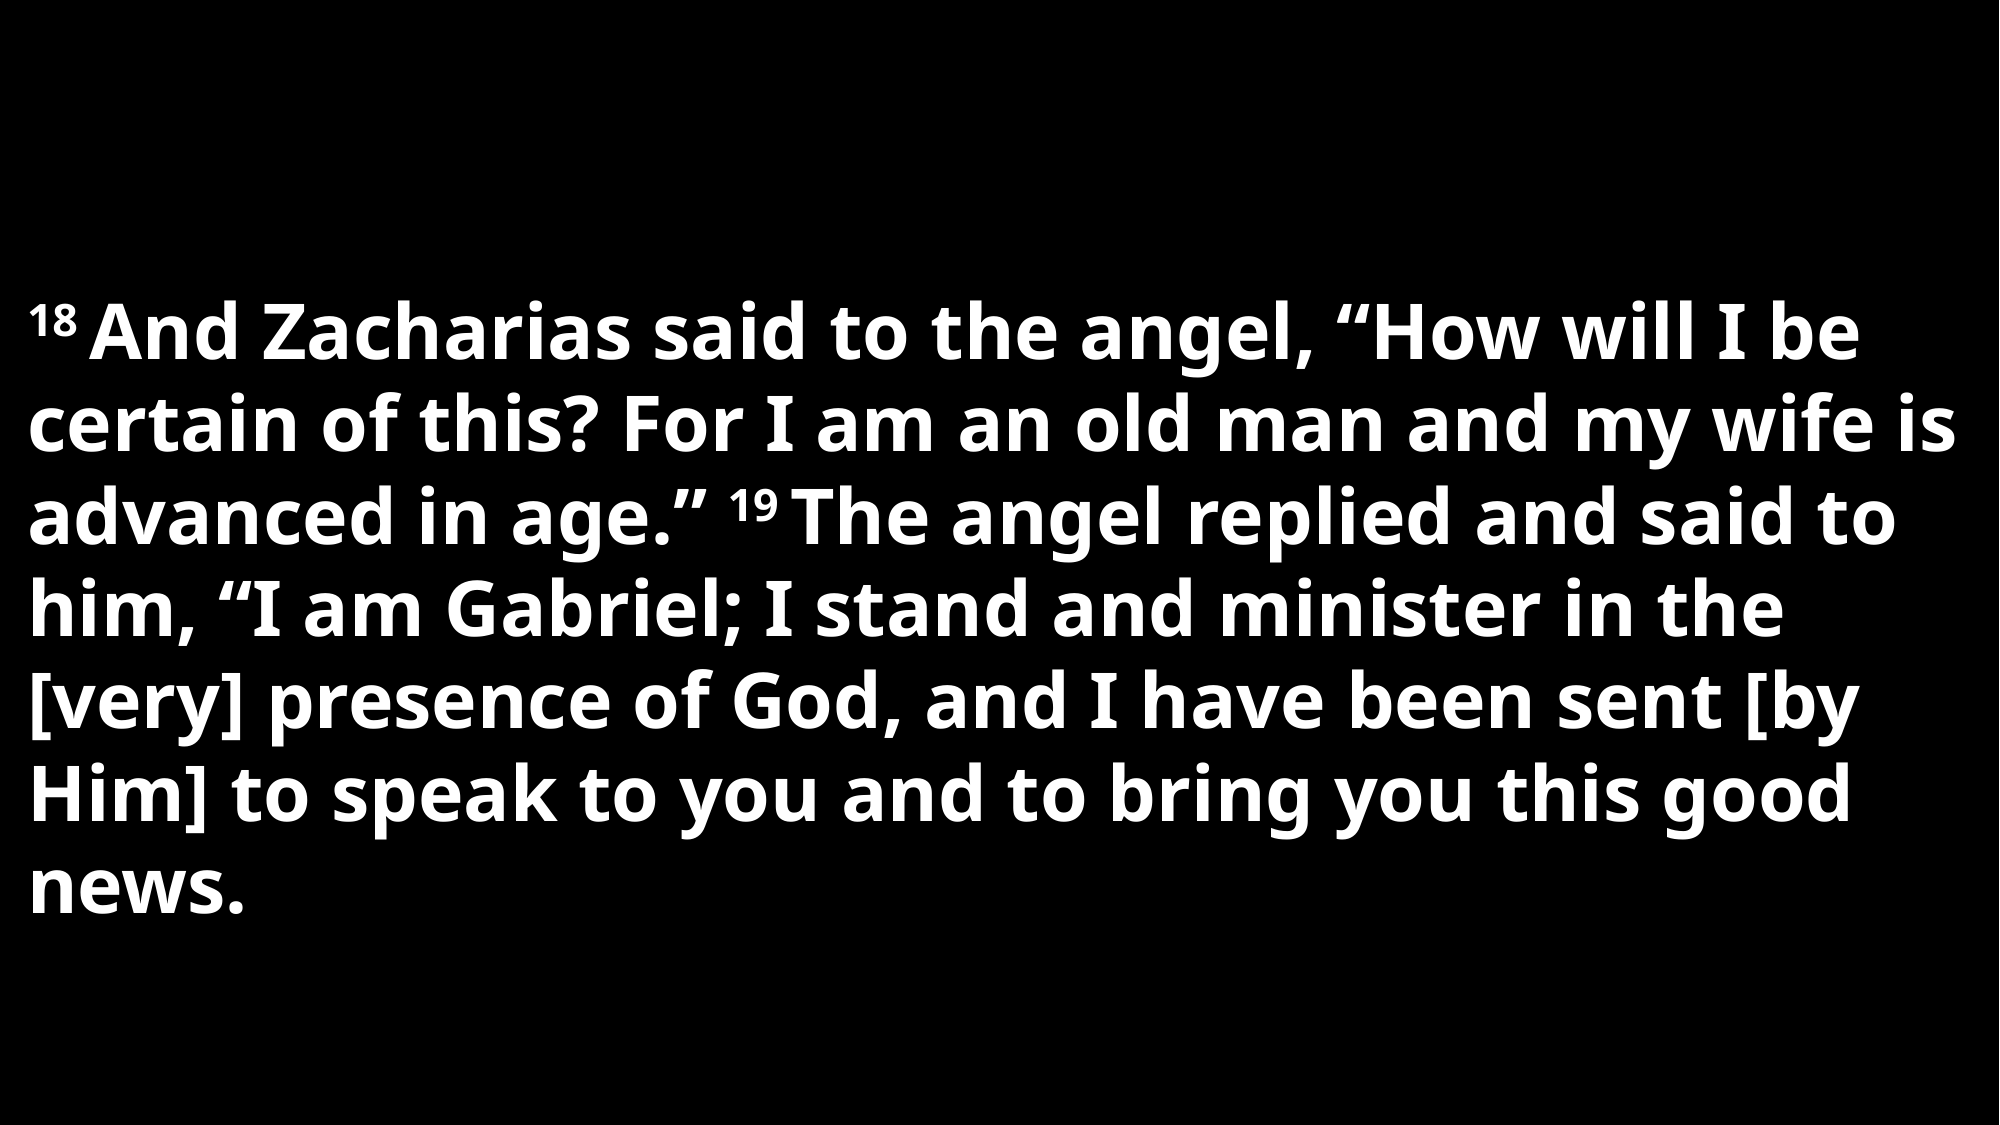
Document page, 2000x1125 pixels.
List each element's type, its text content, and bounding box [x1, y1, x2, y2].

text_box 18 And Zacharias said to the angel, “How will I be certain of this? For I am an old man and my wife is advanced in age.” 19 The angel replied and said to him, “I am Gabriel; I stand and minister in the [very] presence of God, and I have been sent [by Him] to speak to you and to bring you this good news. [12, 274, 1988, 937]
